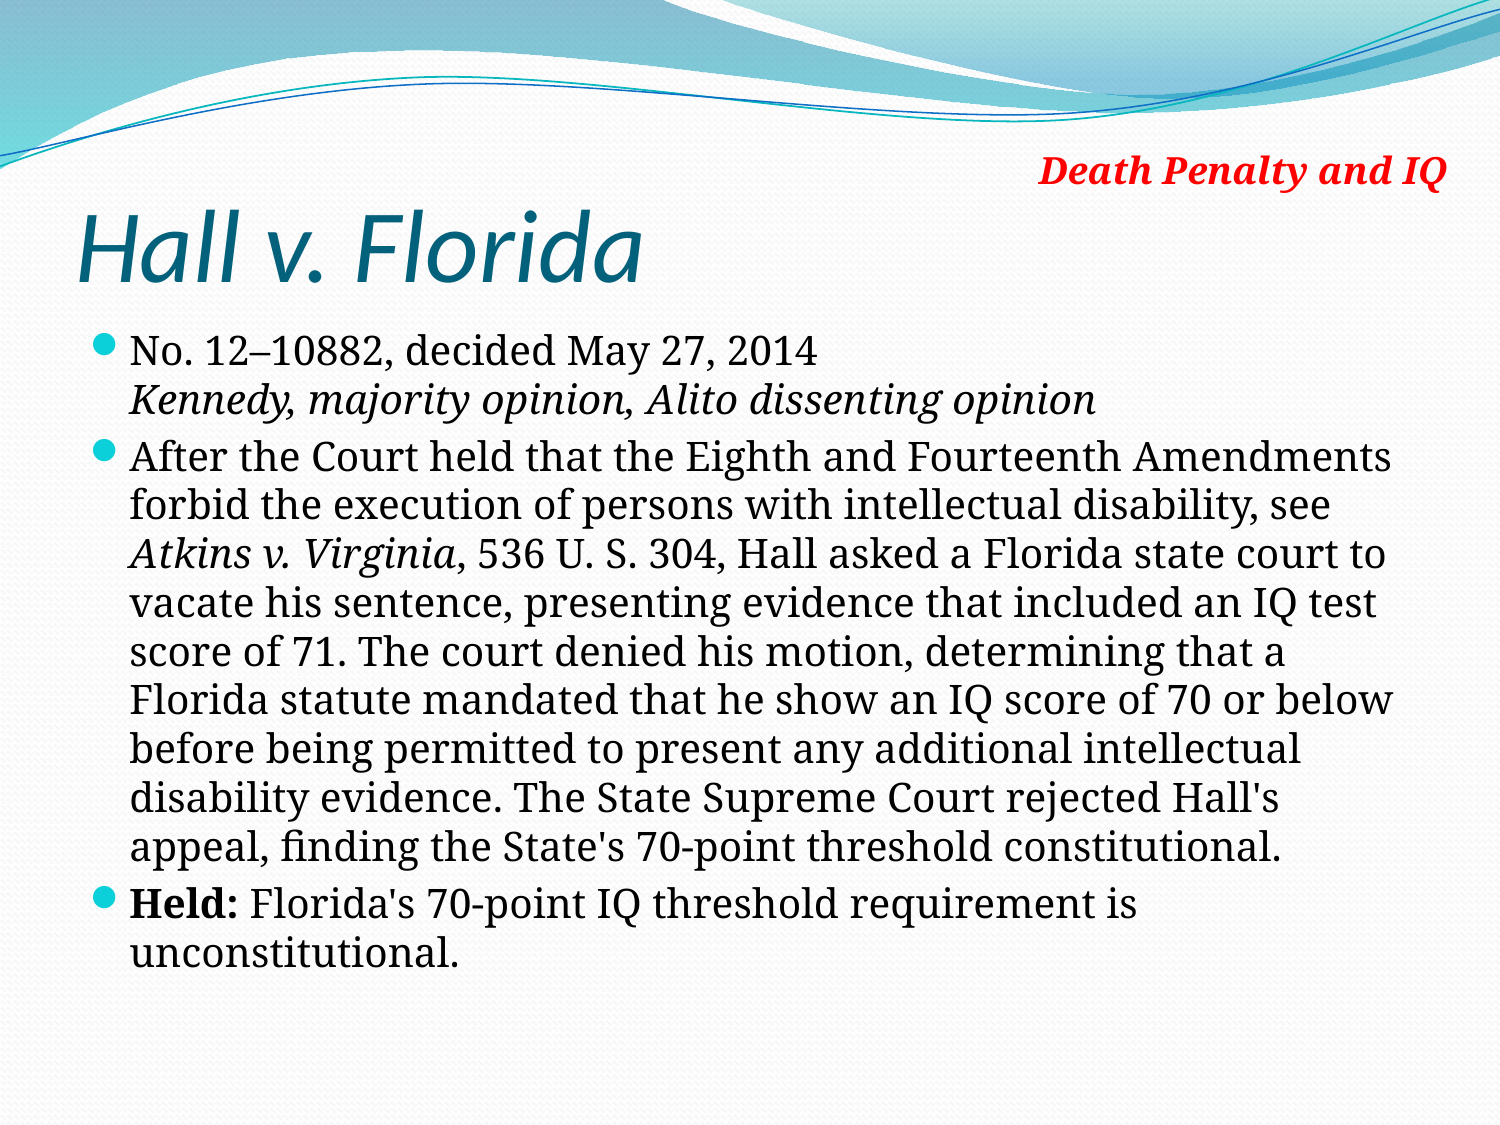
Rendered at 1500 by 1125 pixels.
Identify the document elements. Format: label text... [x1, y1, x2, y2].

text_box Death Penalty and IQ [337, 139, 1463, 200]
title Hall v. Florida [75, 115, 1425, 303]
list No. 12–10882, decided May 27, 2014 Kennedy, majority opinion, Alito dissenting opinion After the Court held that the Eighth and Fourteenth Amendments forbid the execution of persons with intellectual disability, see Atkins v. Virginia, 536 U. S. 304, Hall asked a Florida state court to vacate his sentence, presenting evidence that included an IQ test score of 71. The court denied his motion, determining that a Florida statute mandated that he show an IQ score of 70 or below before being permitted to present any additional intellectual disability evidence. The State Supreme Court rejected Hall's appeal, finding the State's 70-point threshold constitutional. Held: Florida's 70-point IQ threshold requirement is unconstitutional. [75, 317, 1425, 1038]
